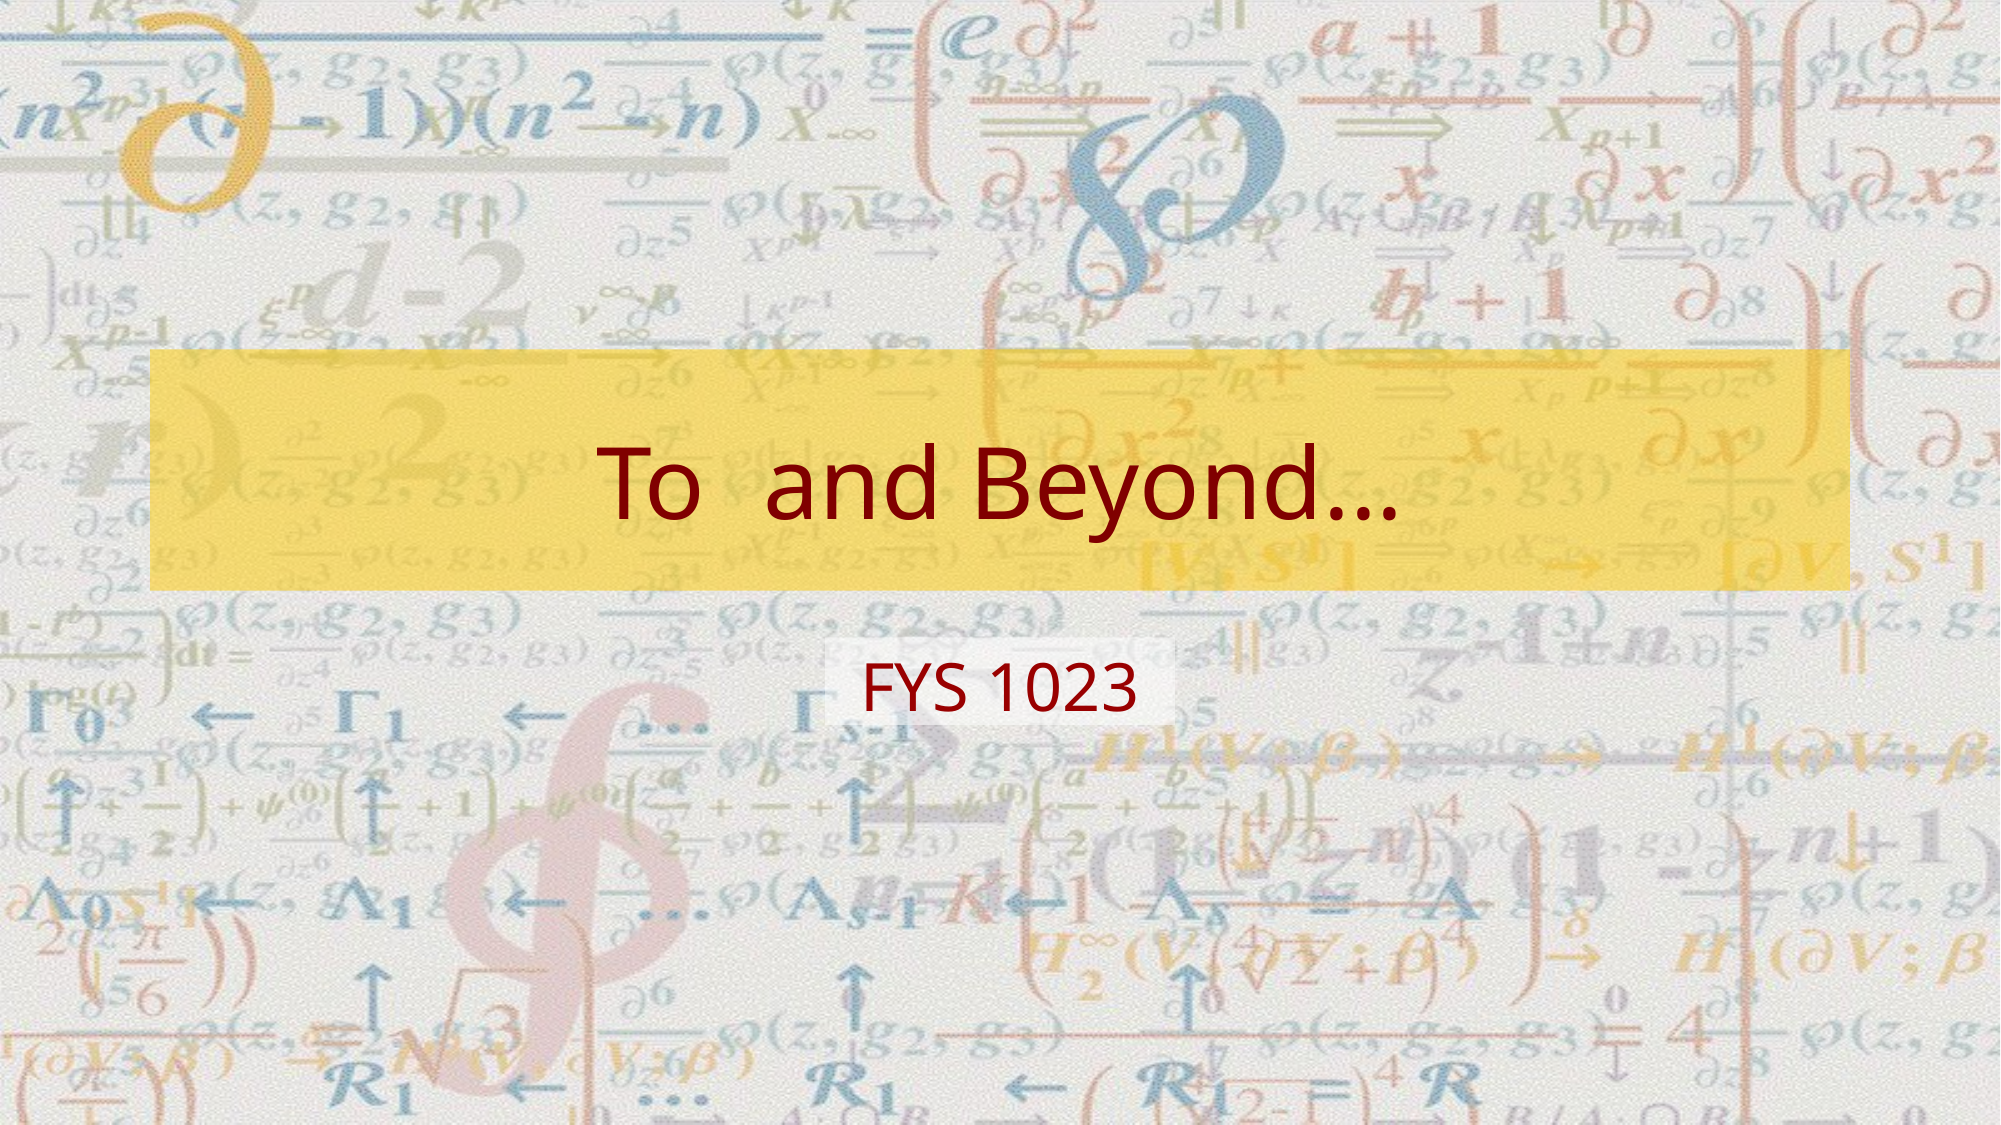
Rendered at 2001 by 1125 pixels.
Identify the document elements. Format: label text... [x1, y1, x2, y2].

picture [0, 0, 2001, 1125]
subtitle FYS 1023 [825, 637, 1175, 725]
